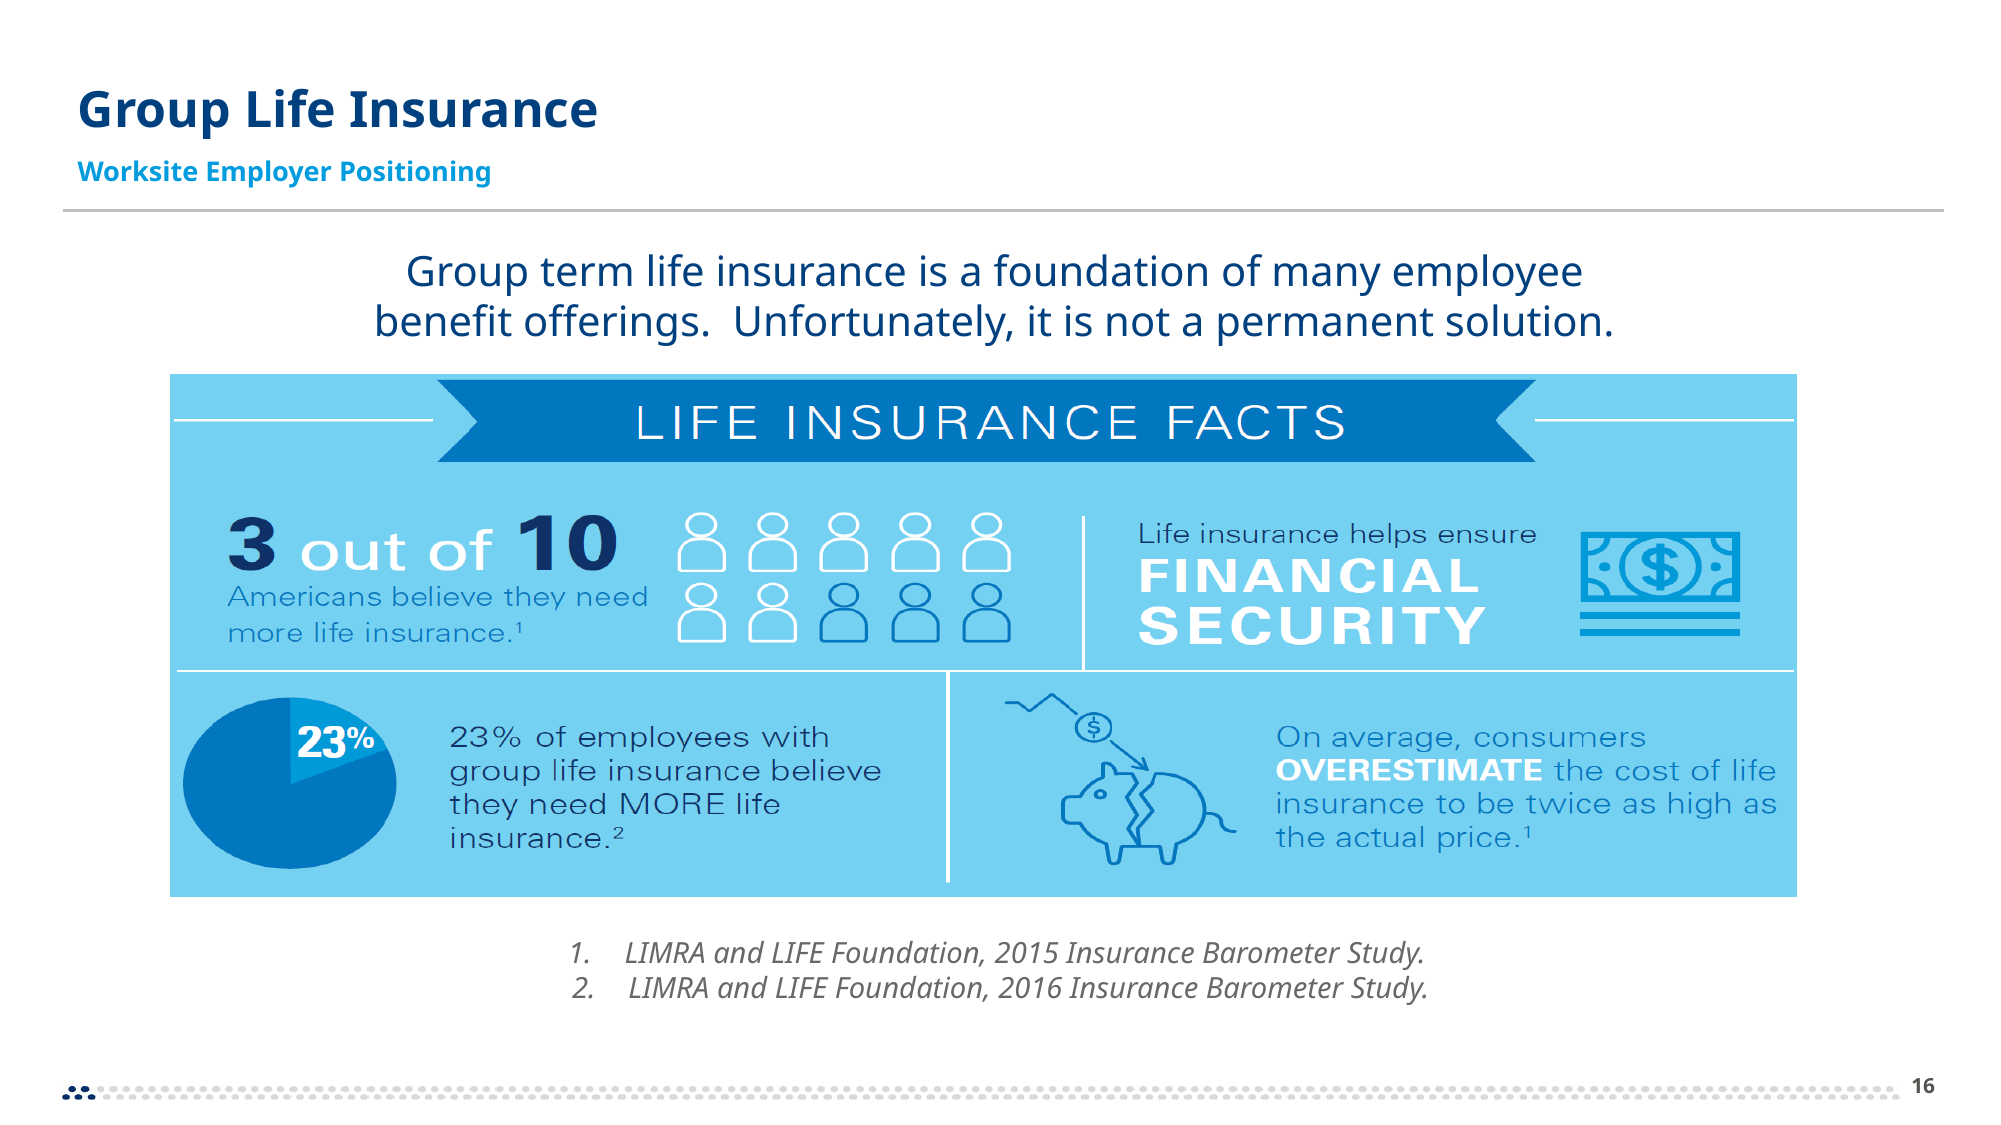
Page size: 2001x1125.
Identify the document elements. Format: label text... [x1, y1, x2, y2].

text_box Group term life insurance is a foundation of many employee benefit offerings. Unfortunately, it is not a permanent solution. [249, 237, 1750, 353]
text_box LIMRA and LIFE Foundation, 2015 Insurance Barometer Study. LIMRA and LIFE Foundation, 2016 Insurance Barometer Study. [249, 926, 1752, 1012]
picture [62, 1086, 1483, 1100]
picture [170, 374, 1797, 897]
slide_number 16 [1483, 1060, 1950, 1113]
text_box Worksite Employer Positioning [62, 147, 687, 198]
title Group Life Insurance [62, 37, 1944, 185]
